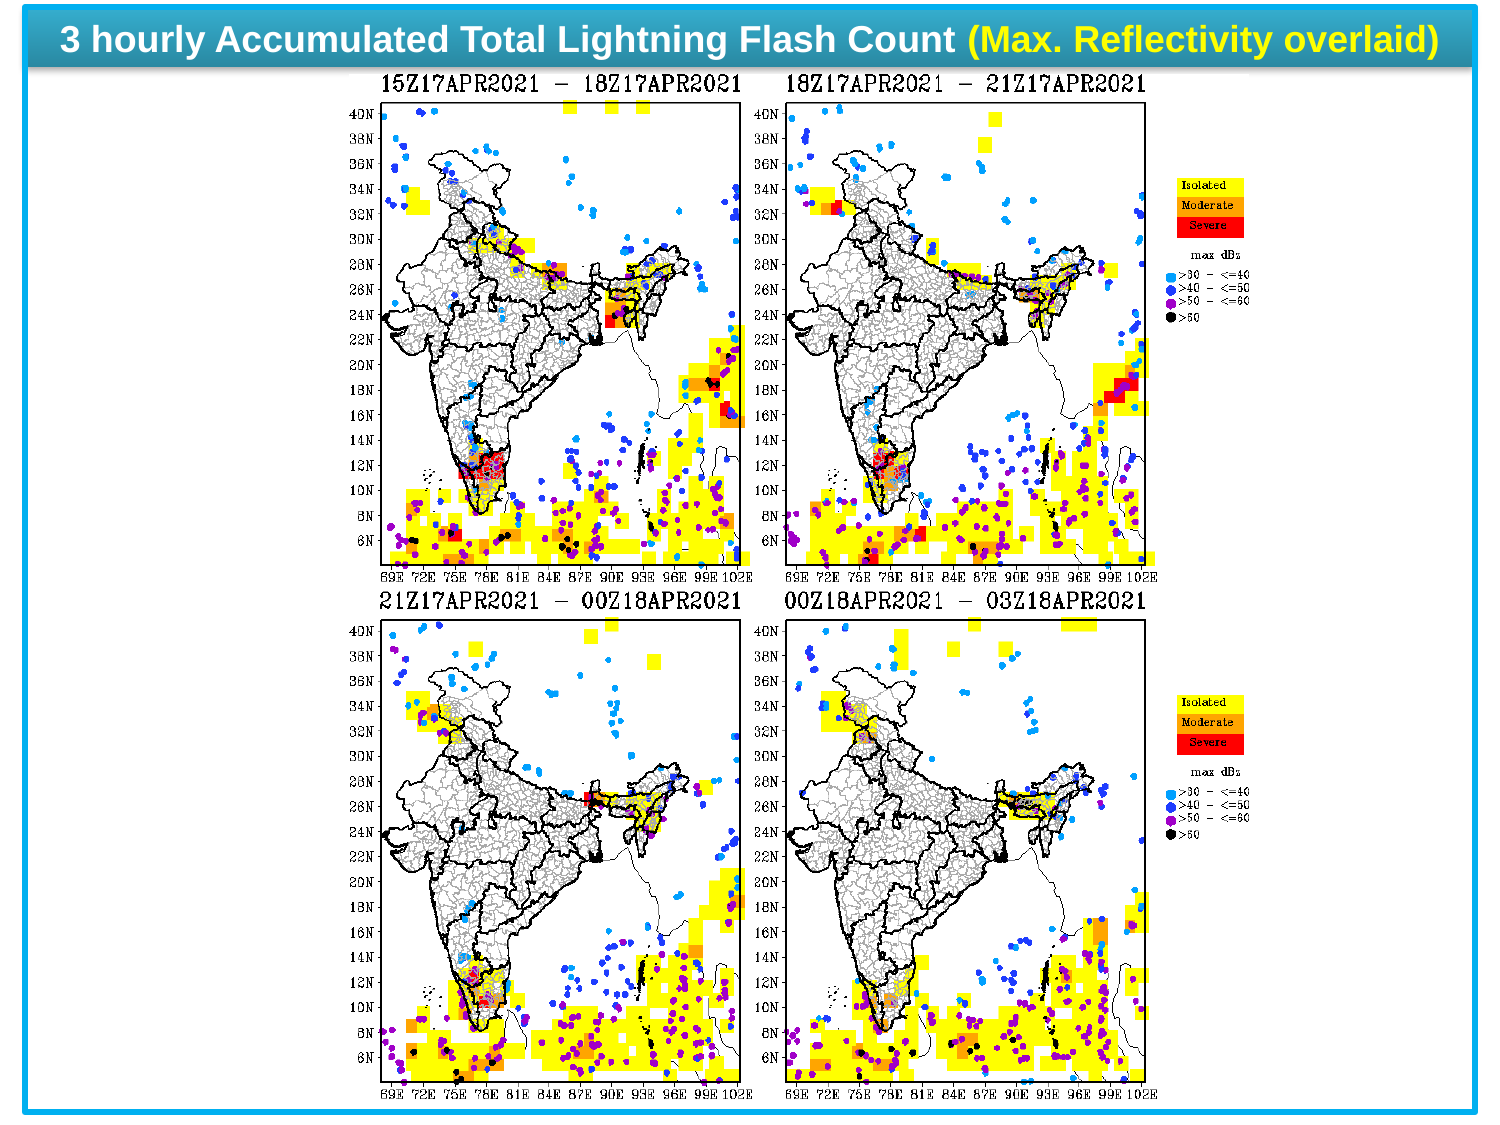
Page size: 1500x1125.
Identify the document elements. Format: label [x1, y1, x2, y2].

picture [349, 74, 1249, 1100]
text_box [23, 5, 1477, 1114]
